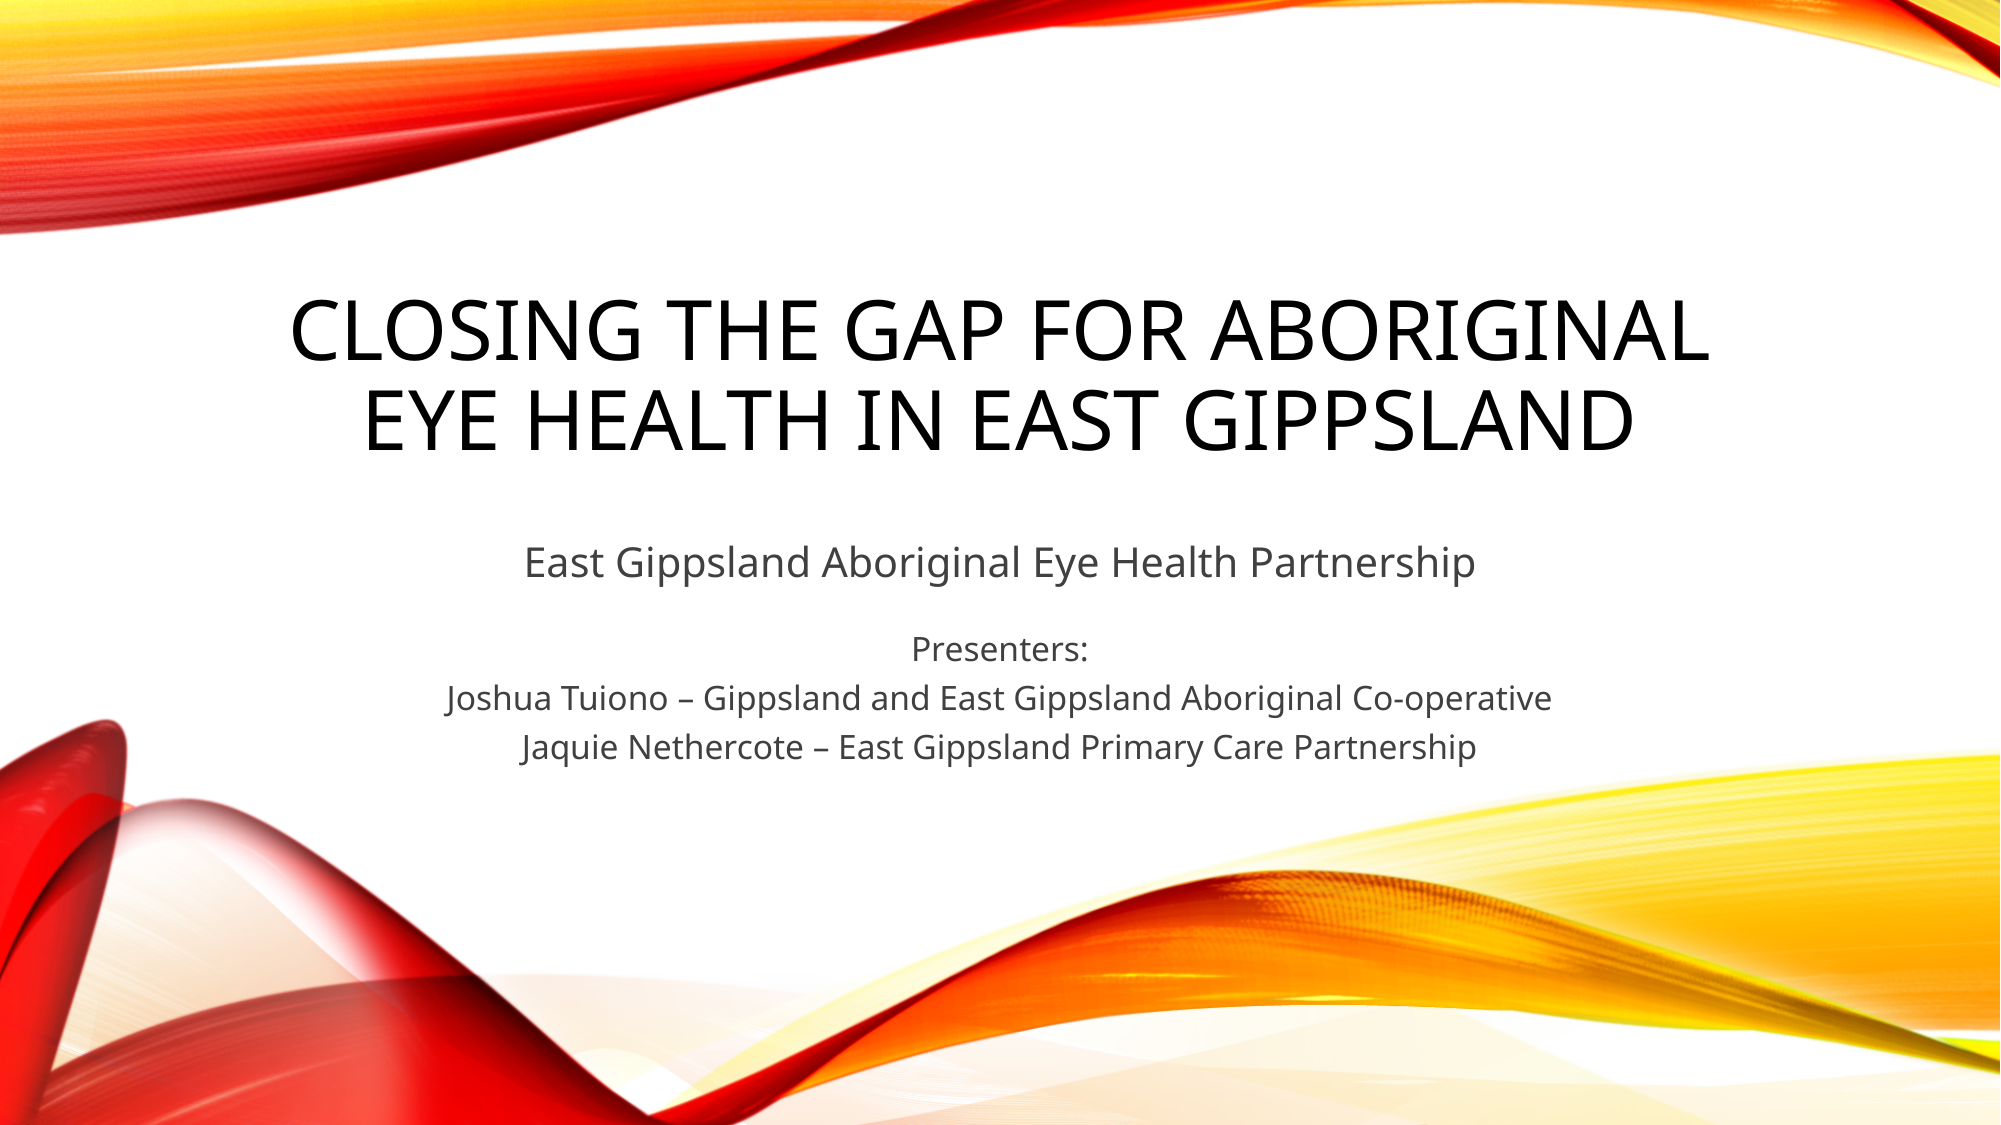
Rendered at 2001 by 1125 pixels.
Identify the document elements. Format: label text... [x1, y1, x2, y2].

picture [0, 0, 2000, 237]
picture [0, 717, 2000, 1125]
title Closing the Gap for Aboriginal Eye Health in East Gippsland [225, 176, 1775, 476]
subtitle East Gippsland Aboriginal Eye Health Partnership Presenters: Joshua Tuiono – Gippsland and East Gippsland Aboriginal Co-operative Jaquie Nethercote – East Gippsland Primary Care Partnership [362, 533, 1638, 777]
